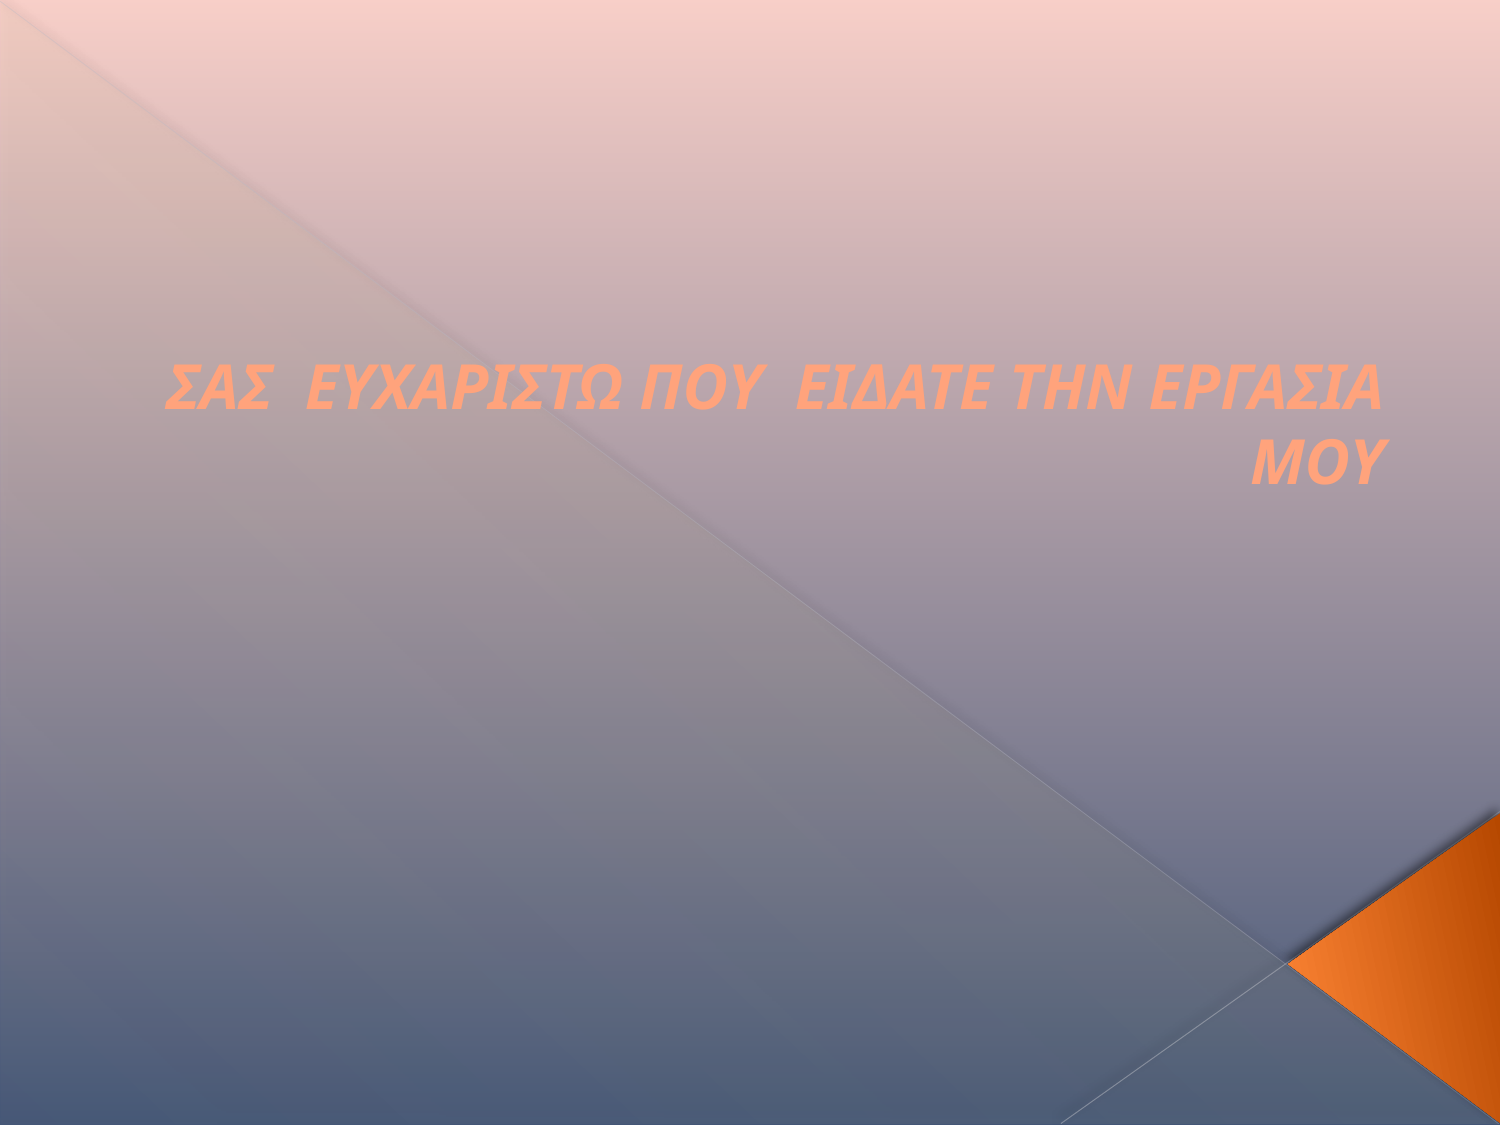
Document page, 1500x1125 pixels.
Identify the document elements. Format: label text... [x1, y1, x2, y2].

title ΣΑΣ ΕΥΧΑΡΙΣΤΩ ΠΟΥ ΕΙΔΑΤΕ ΤΗΝ ΕΡΓΑΣΙΑ ΜΟΥ [76, 338, 1400, 580]
